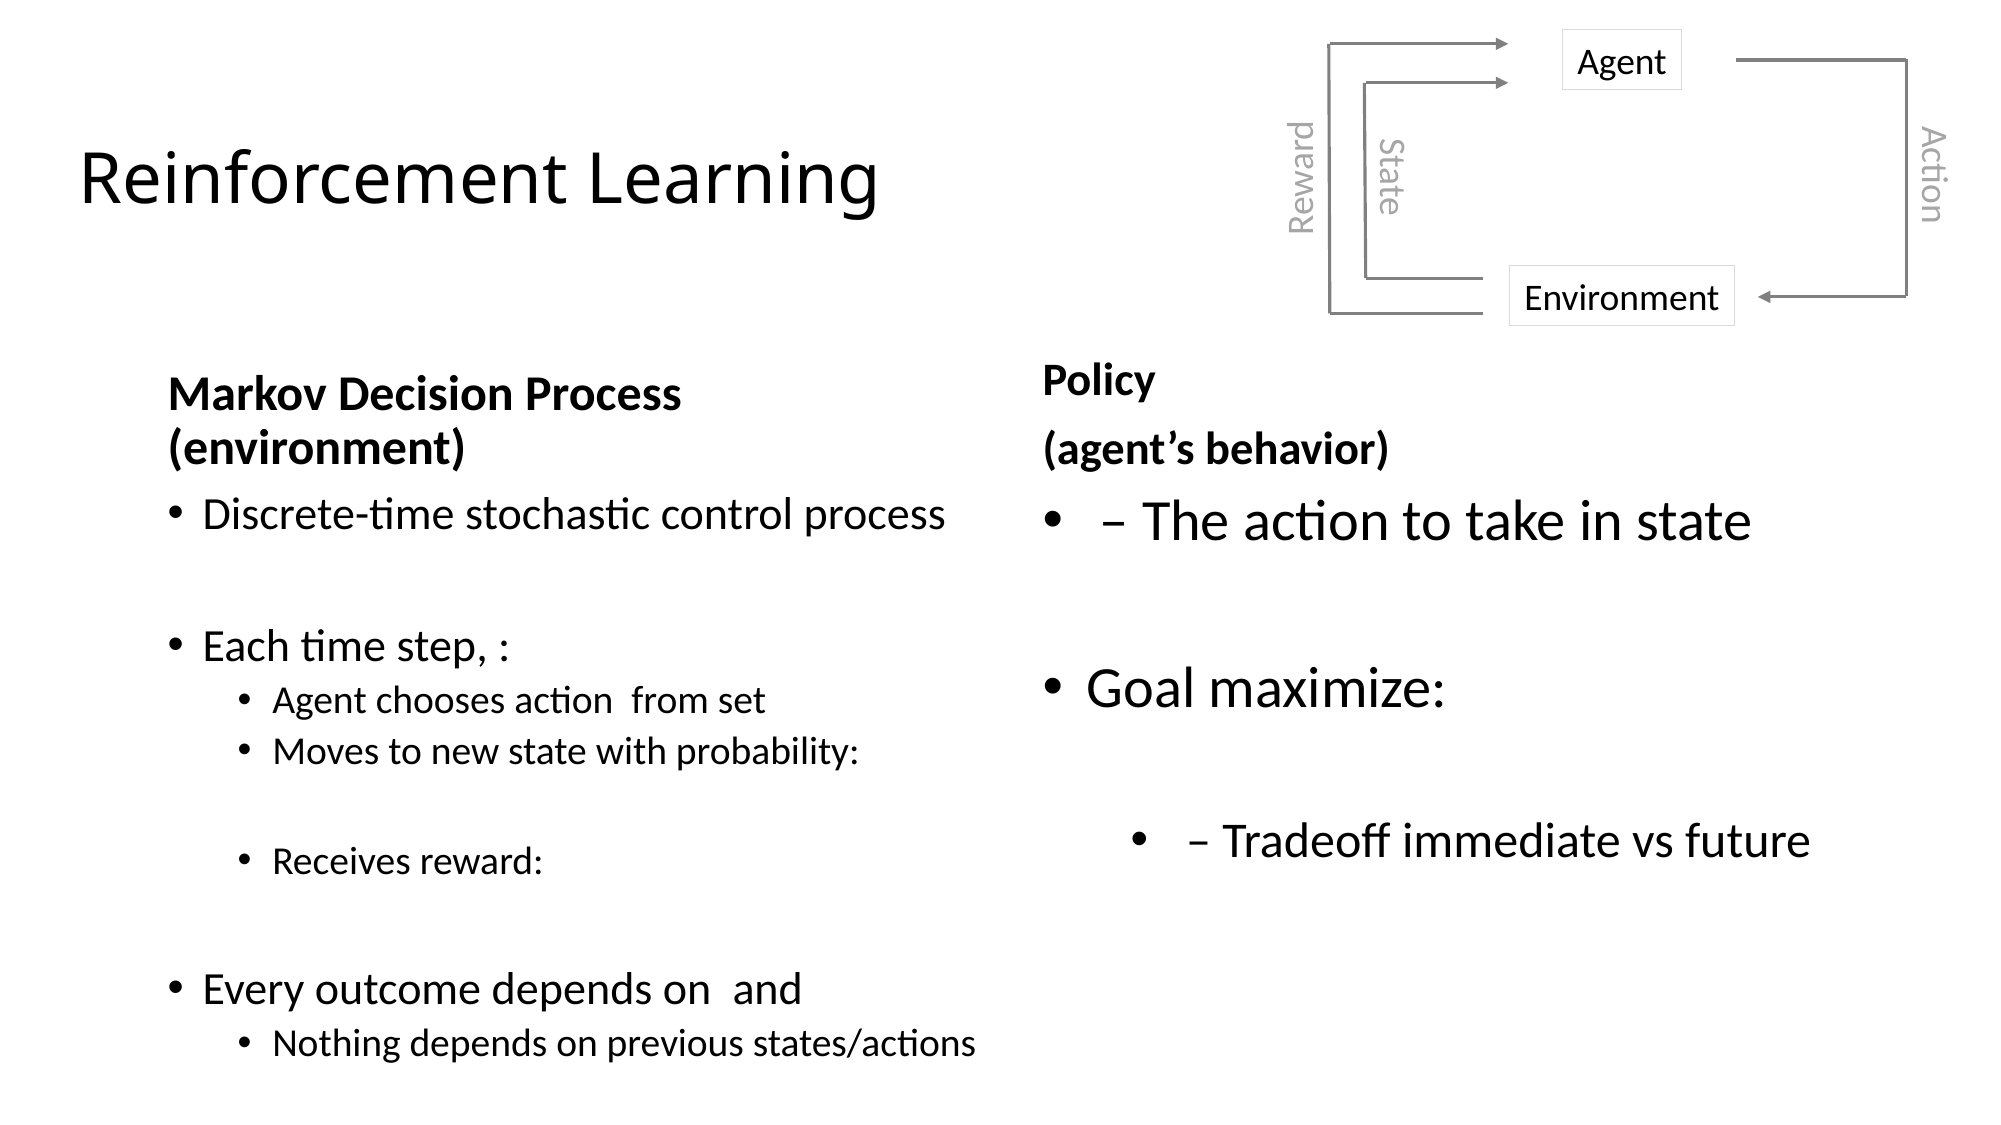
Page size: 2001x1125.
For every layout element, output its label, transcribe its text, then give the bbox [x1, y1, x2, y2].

text_box Action [1907, 111, 1968, 239]
text_box State [1366, 123, 1425, 232]
text_box Environment [1509, 265, 1735, 326]
title Reinforcement Learning [63, 134, 1151, 227]
list Markov Decision Process (environment) [152, 347, 999, 483]
text_box Agent [1562, 29, 1682, 90]
list Policy (agent’s behavior) [1027, 347, 1878, 483]
text_box Reward [1268, 105, 1328, 251]
